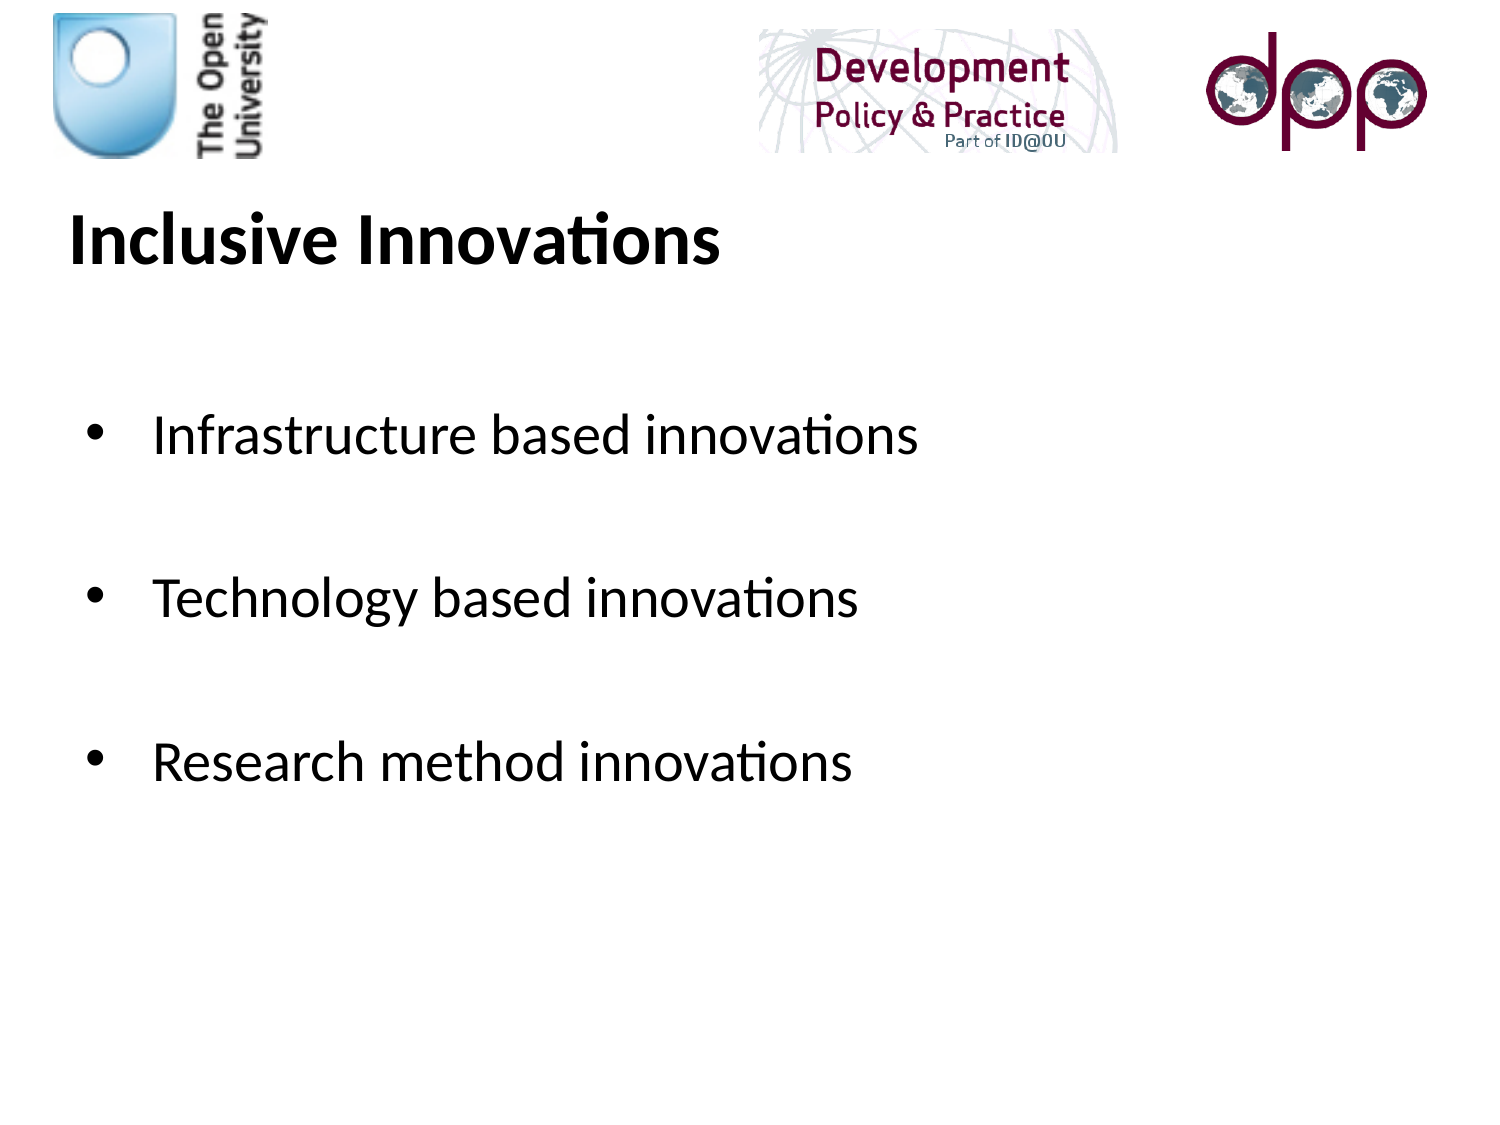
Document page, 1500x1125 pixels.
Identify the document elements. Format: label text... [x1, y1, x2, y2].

picture [53, 13, 268, 159]
list Infrastructure based innovations Technology based innovations Research method innovations [52, 306, 1447, 1016]
picture [759, 29, 1447, 153]
title Inclusive Innovations [52, 182, 1447, 278]
